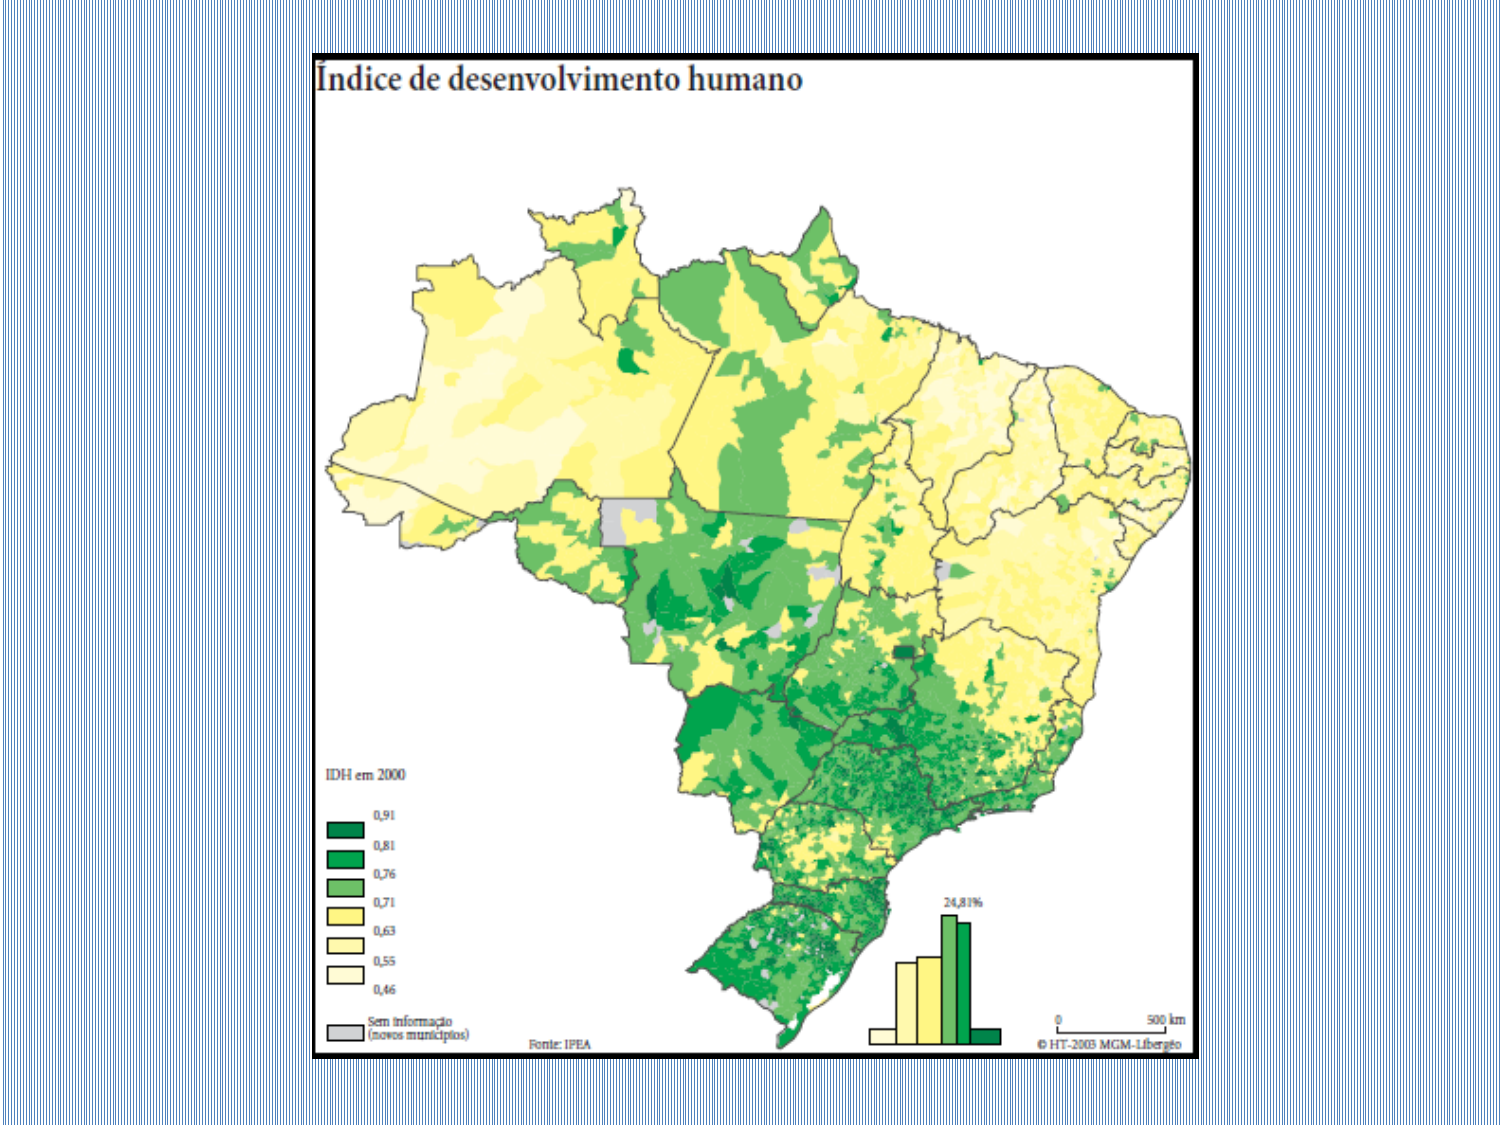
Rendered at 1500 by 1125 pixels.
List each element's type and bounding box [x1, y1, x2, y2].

picture [312, 52, 1200, 1059]
